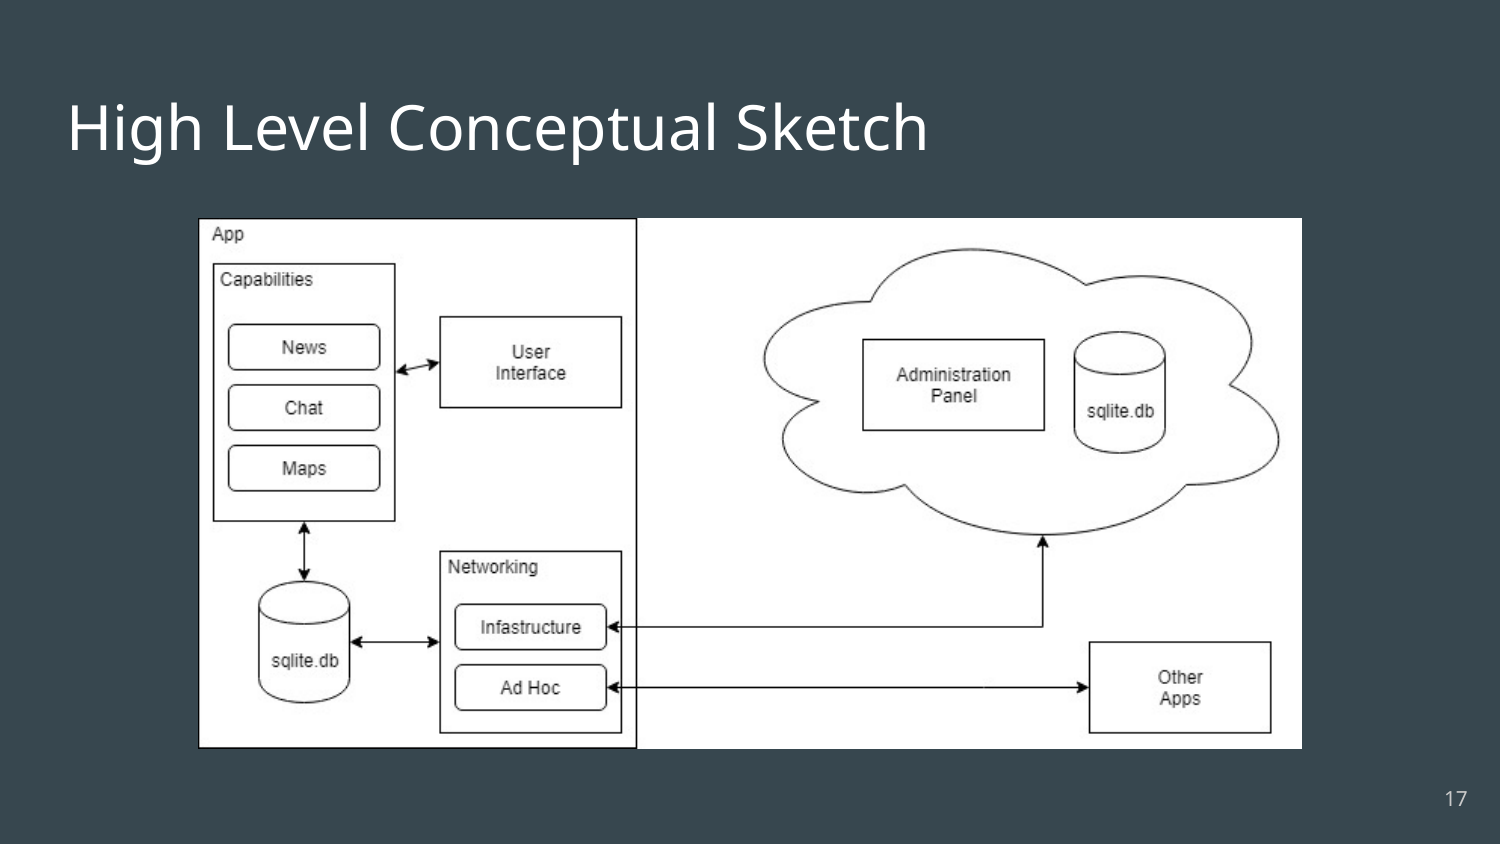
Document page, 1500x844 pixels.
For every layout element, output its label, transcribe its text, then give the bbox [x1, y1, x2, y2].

slide_number ‹#› [1392, 767, 1483, 833]
picture [198, 218, 1302, 749]
title High Level Conceptual Sketch [51, 72, 1449, 167]
